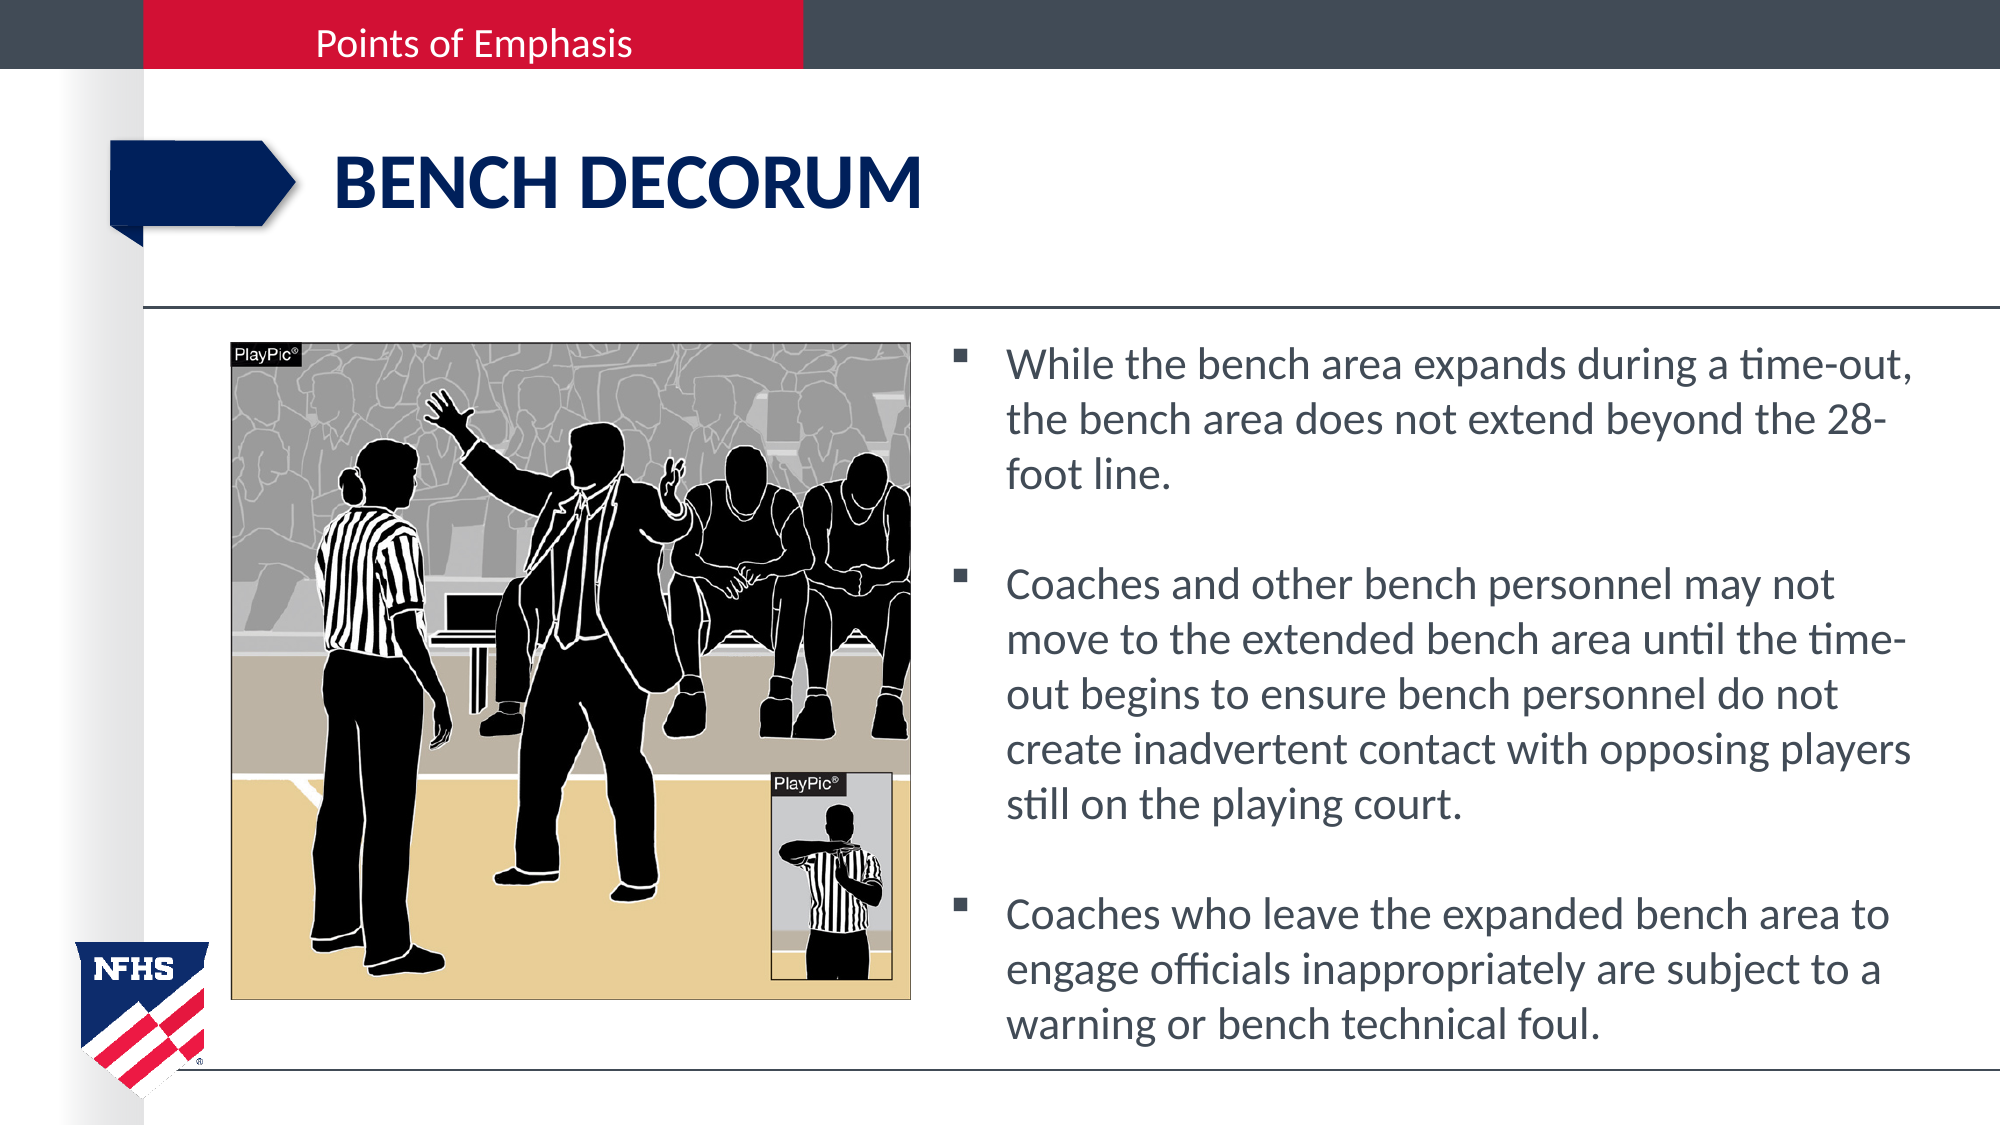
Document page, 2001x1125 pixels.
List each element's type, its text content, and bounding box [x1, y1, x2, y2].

list While the bench area expands during a time-out, the bench area does not extend beyond the 28-foot line. Coaches and other bench personnel may not move to the extended bench area until the time-out begins to ensure bench personnel do not create inadvertent contact with opposing players still on the playing court. Coaches who leave the expanded bench area to engage officials inappropriately are subject to a warning or bench technical foul. [934, 326, 1964, 1038]
picture [75, 942, 209, 1099]
picture [230, 342, 911, 1001]
title BENCH DECORUM [318, 85, 1964, 285]
